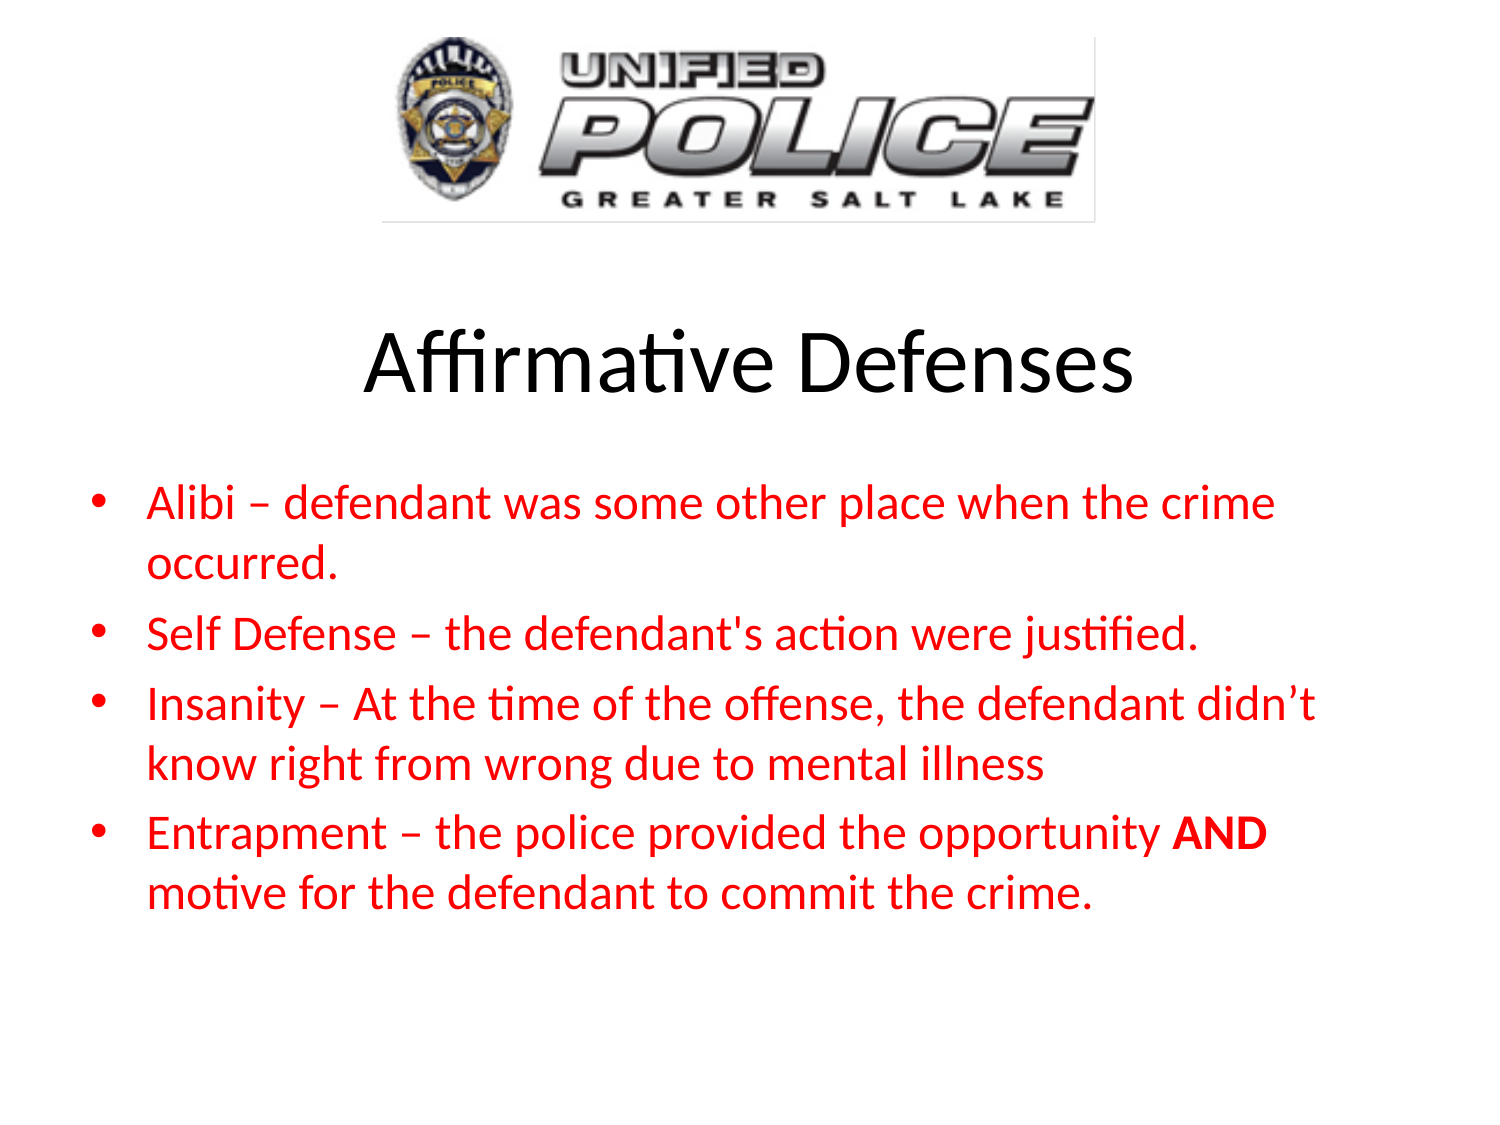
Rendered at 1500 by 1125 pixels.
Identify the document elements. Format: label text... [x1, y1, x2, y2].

picture [382, 37, 1100, 225]
list Alibi – defendant was some other place when the crime occurred. Self Defense – the defendant's action were justified. Insanity – At the time of the offense, the defendant didn’t know right from wrong due to mental illness Entrapment – the police provided the opportunity AND motive for the defendant to commit the crime. [75, 462, 1425, 1005]
title Affirmative Defenses [75, 262, 1425, 450]
